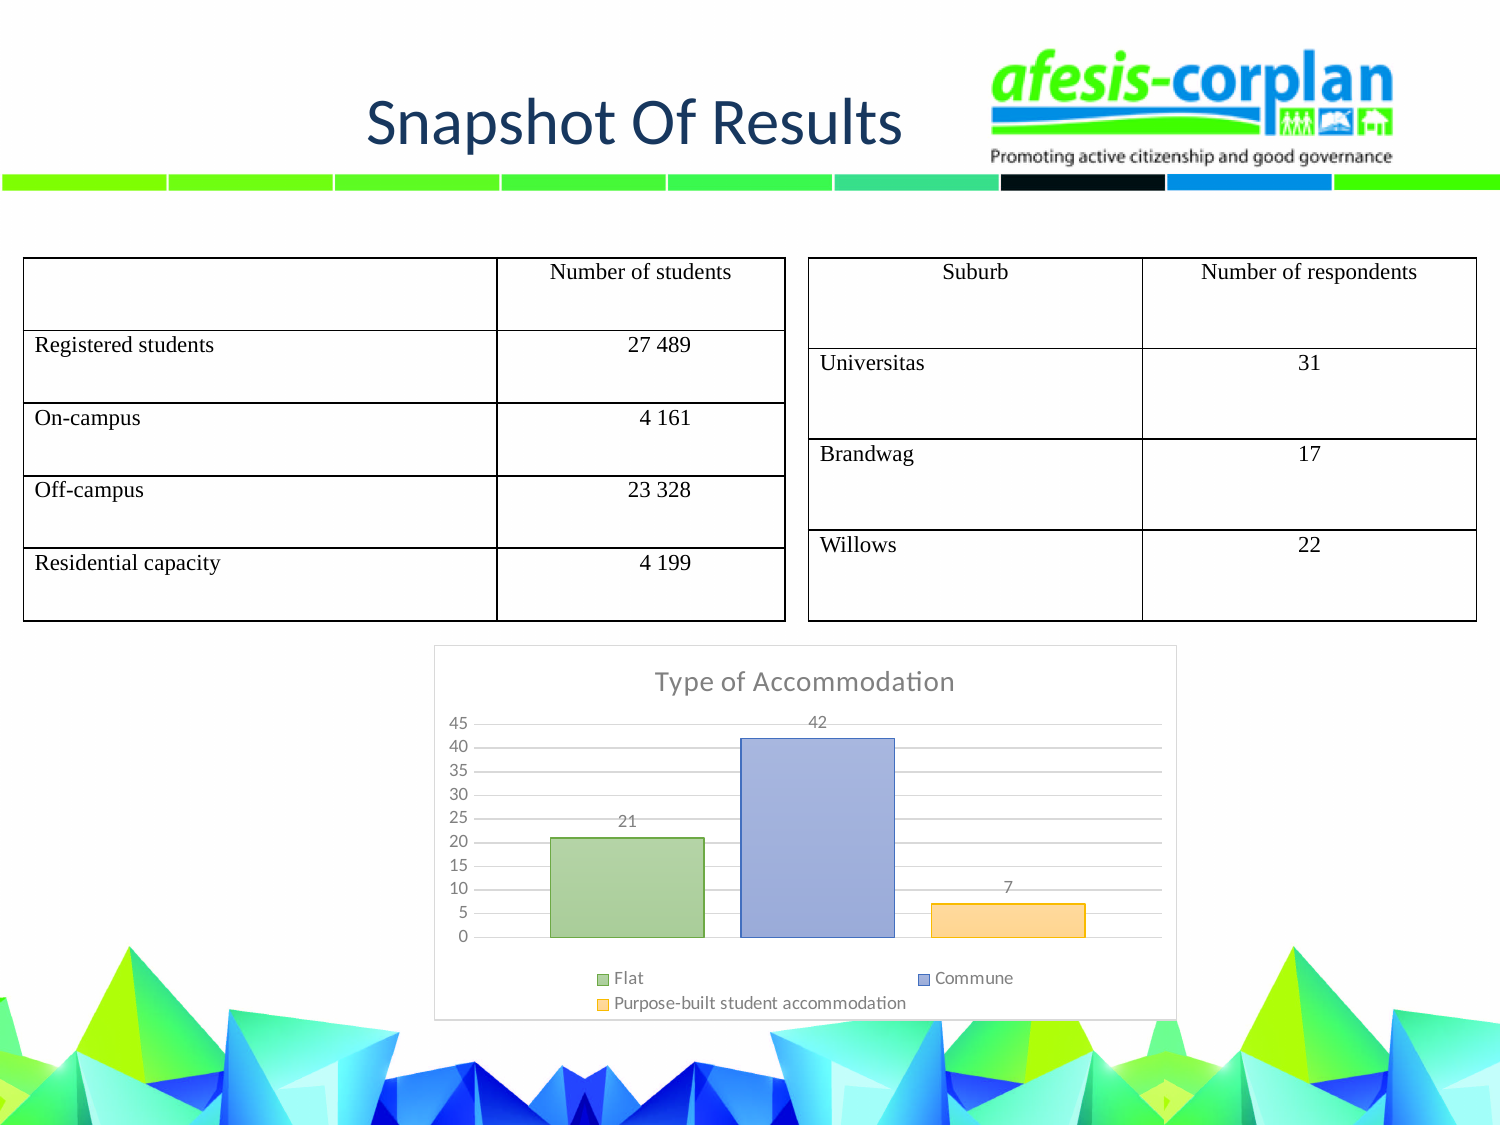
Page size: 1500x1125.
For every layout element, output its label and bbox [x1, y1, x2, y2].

list [0, 0, 1500, 1125]
chart [433, 644, 1178, 1022]
